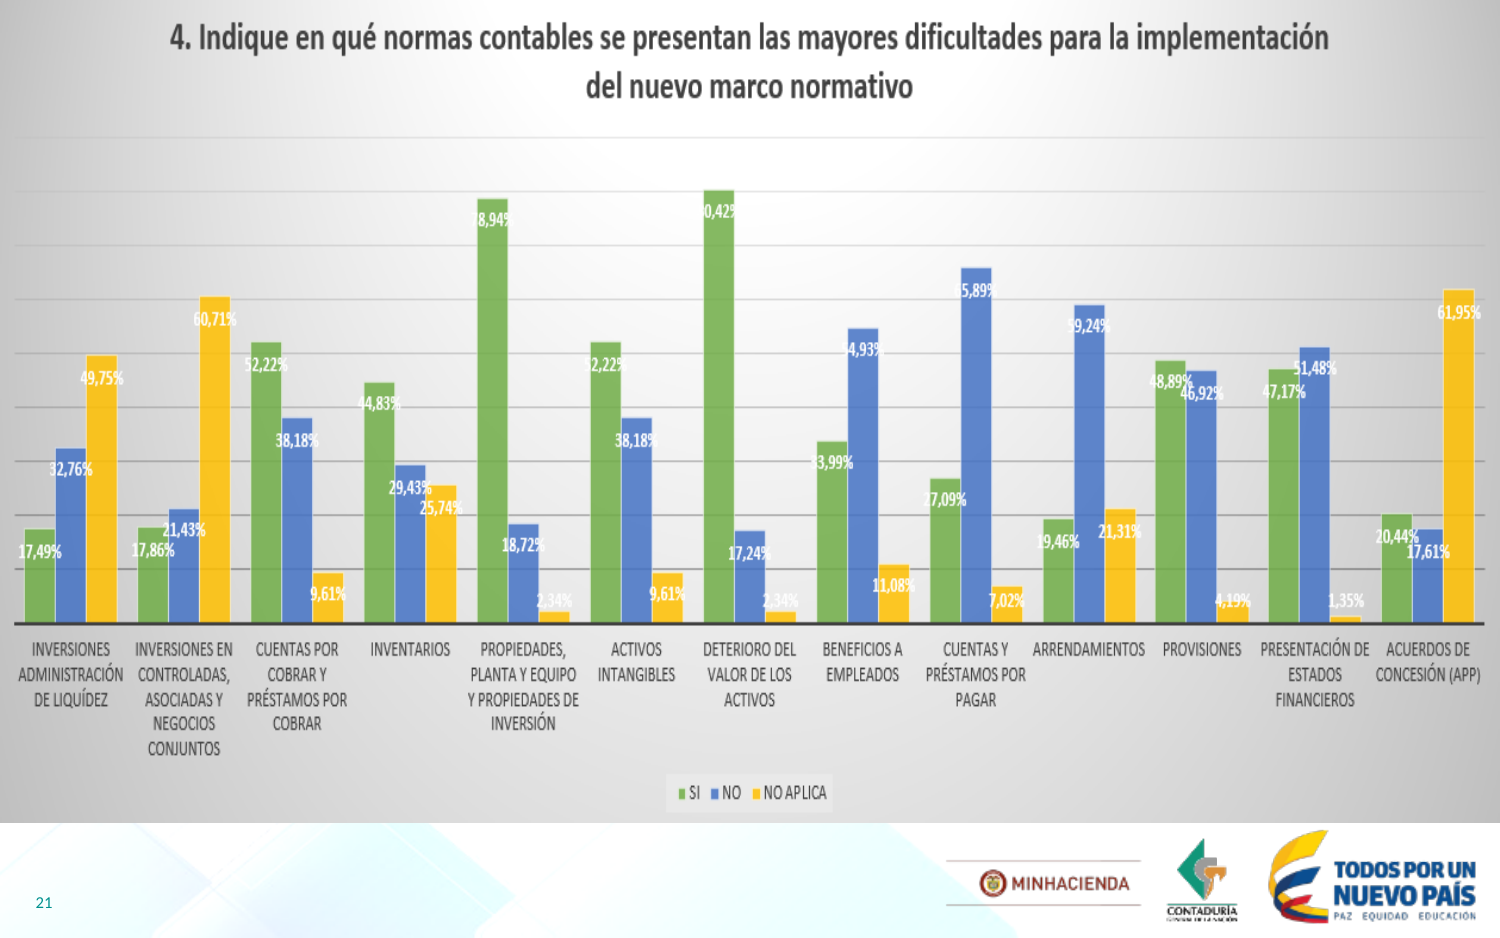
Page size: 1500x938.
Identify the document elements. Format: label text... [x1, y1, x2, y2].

slide_number 21 [20, 883, 334, 929]
picture [1165, 836, 1239, 931]
picture [0, 0, 1500, 933]
